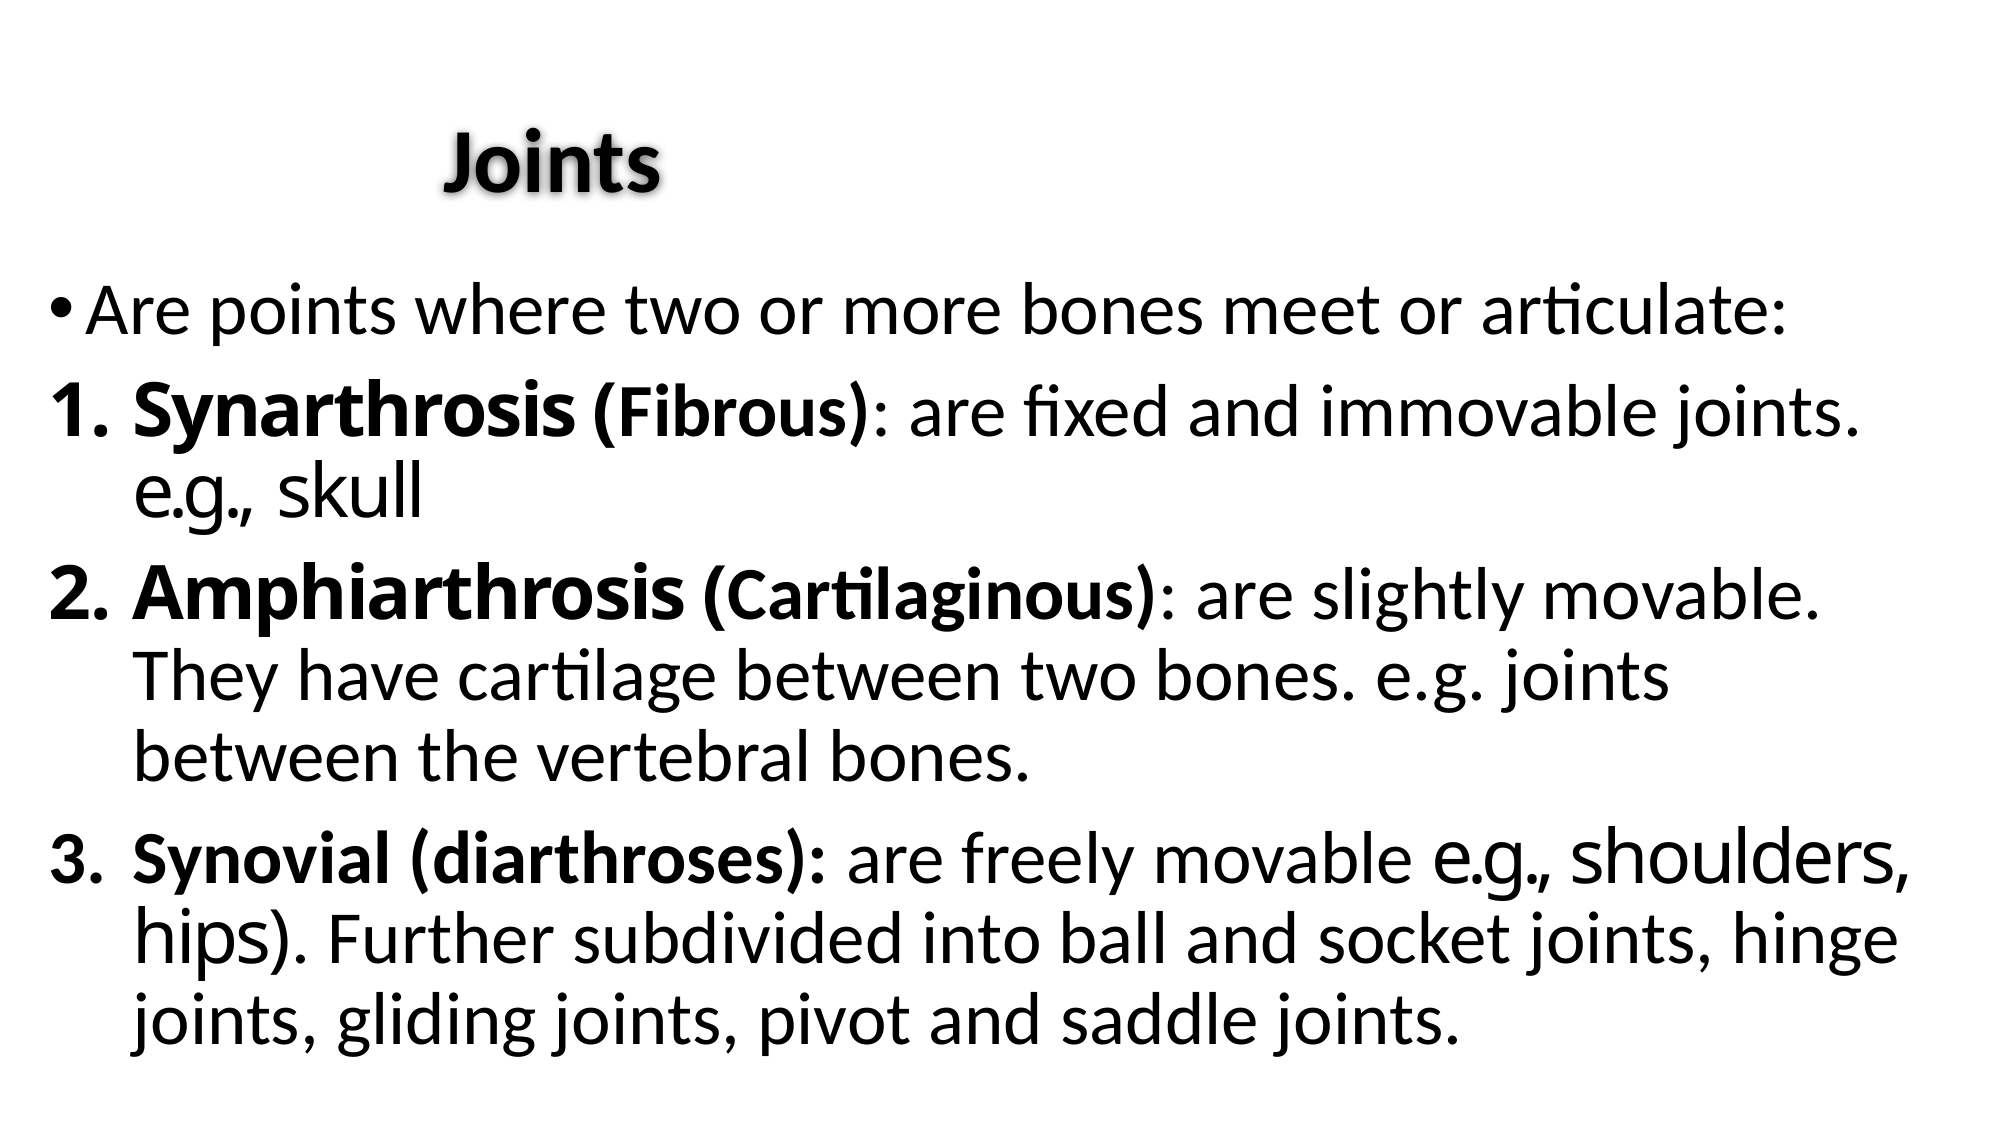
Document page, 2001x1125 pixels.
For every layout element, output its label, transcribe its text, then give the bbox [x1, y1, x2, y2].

list Are points where two or more bones meet or articulate: Synarthrosis (Fibrous): are fixed and immovable joints. e.g., skull Amphiarthrosis (Cartilaginous): are slightly movable. They have cartilage between two bones. e.g. joints between the vertebral bones. Synovial (diarthroses): are freely movable e.g., shoulders, hips). Further subdivided into ball and socket joints, hinge joints, gliding joints, pivot and saddle joints. [33, 262, 1932, 1102]
title Joints [428, 87, 1779, 238]
